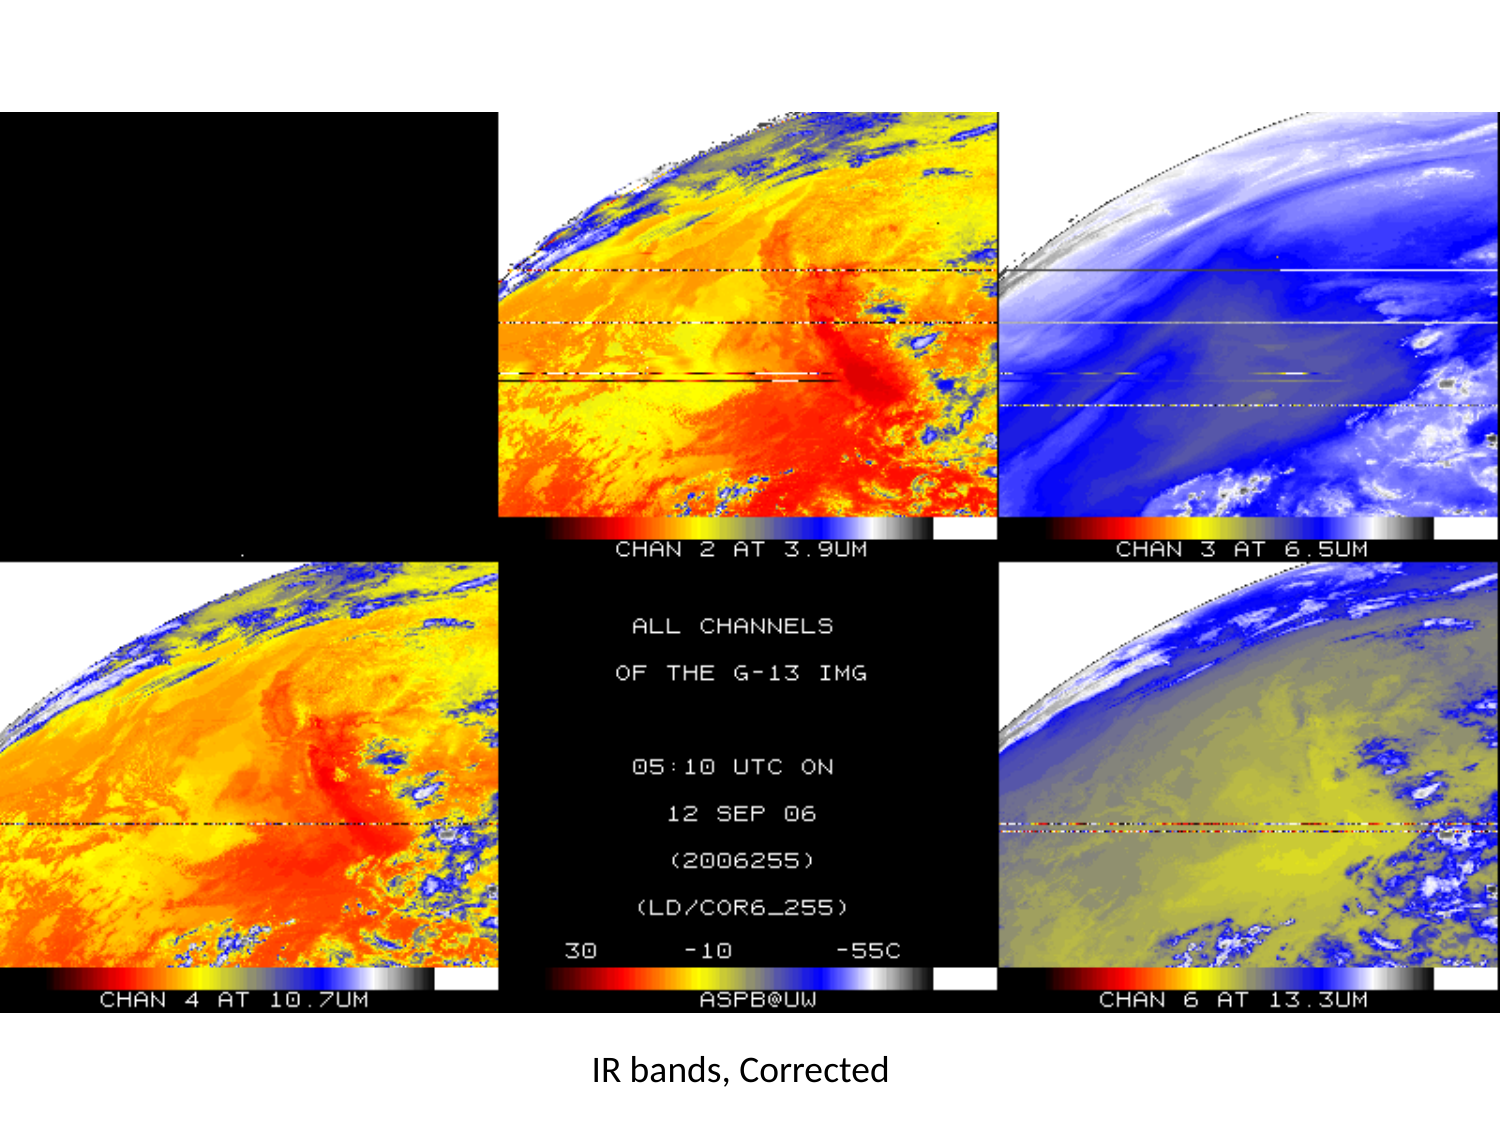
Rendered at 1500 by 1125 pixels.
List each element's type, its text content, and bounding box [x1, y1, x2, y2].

text_box IR bands, Corrected [576, 1037, 906, 1098]
picture [0, 112, 1500, 1013]
